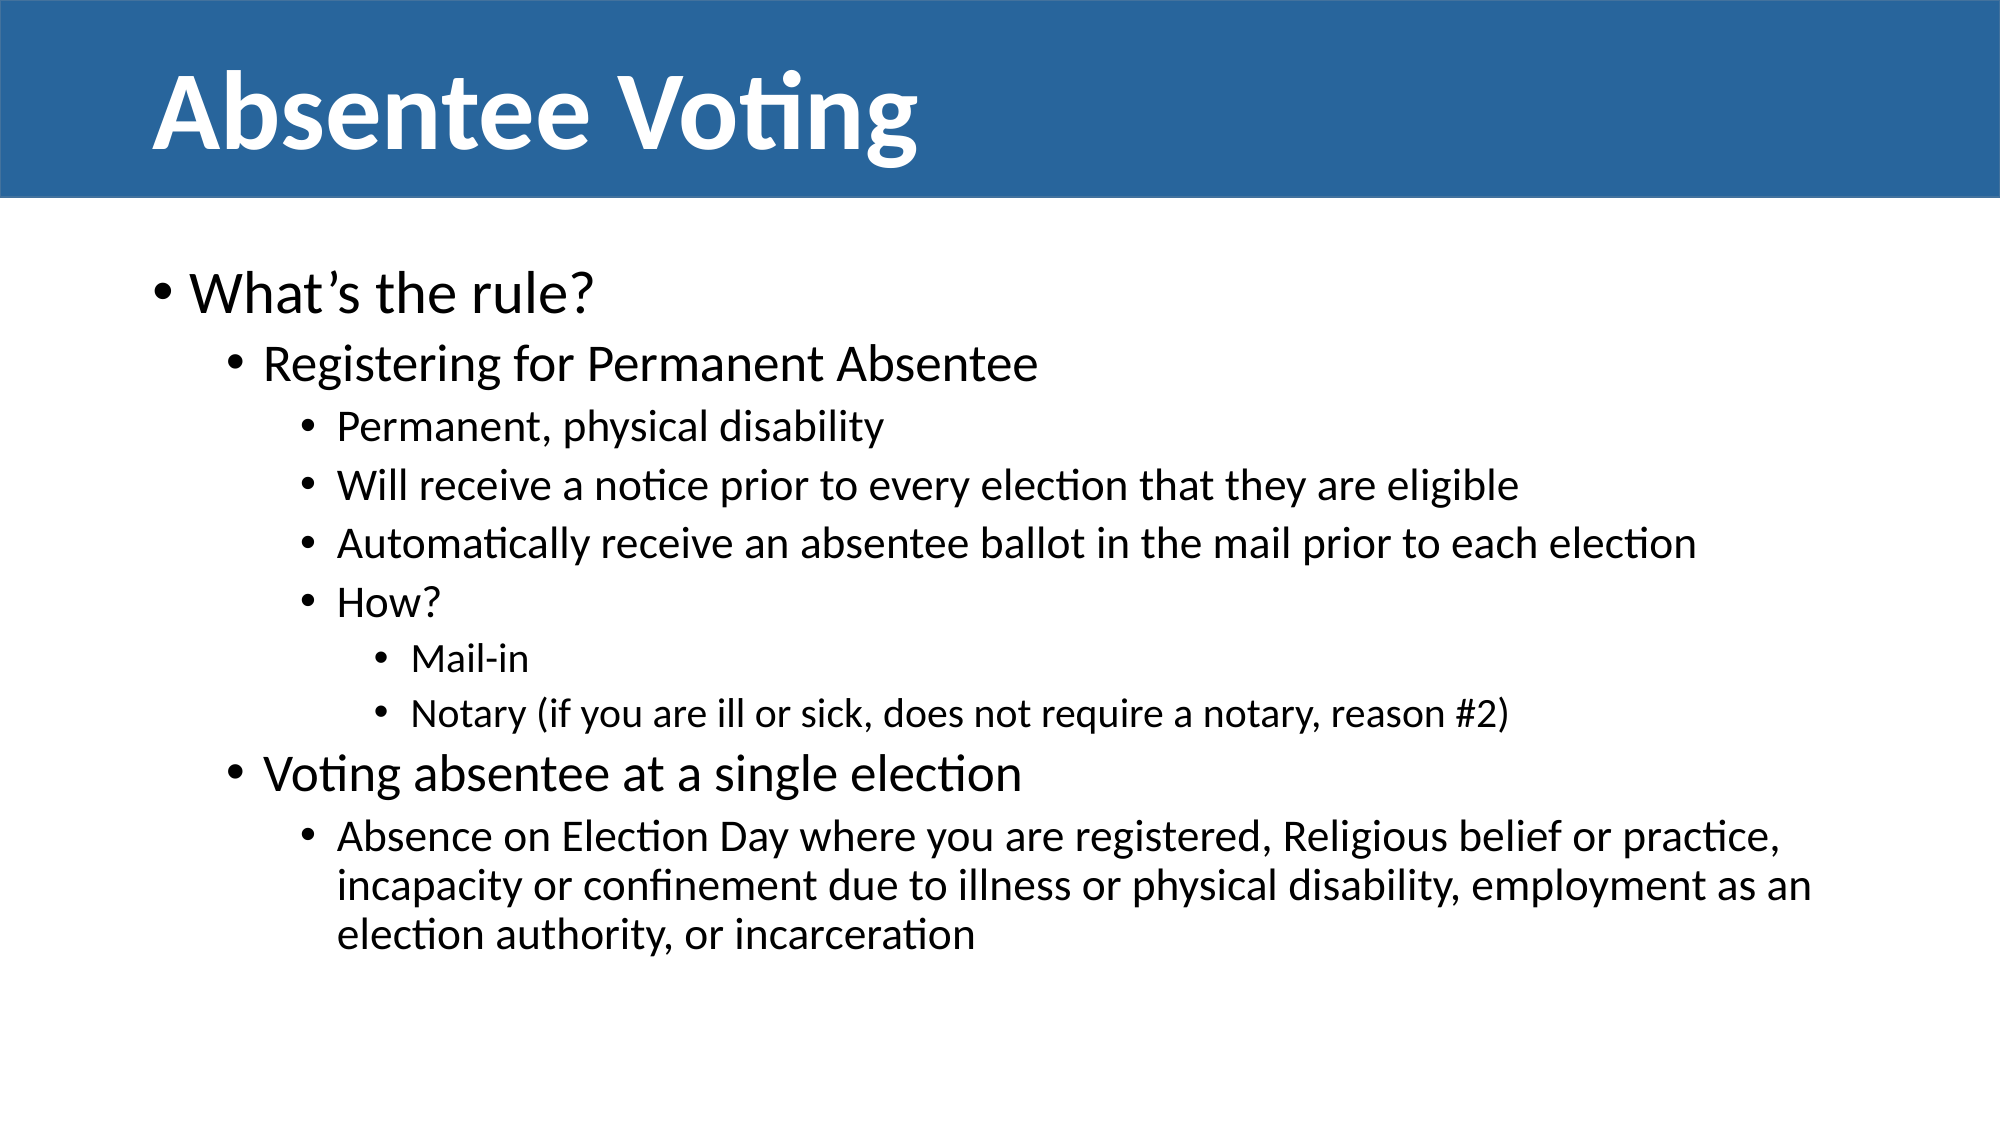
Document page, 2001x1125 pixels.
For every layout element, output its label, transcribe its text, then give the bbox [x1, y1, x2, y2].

title Absentee Voting [137, 4, 1863, 223]
list What’s the rule? Registering for Permanent Absentee Permanent, physical disability Will receive a notice prior to every election that they are eligible Automatically receive an absentee ballot in the mail prior to each election How? Mail-in Notary (if you are ill or sick, does not require a notary, reason #2) Voting absentee at a single election Absence on Election Day where you are registered, Religious belief or practice, incapacity or confinement due to illness or physical disability, employment as an election authority, or incarceration [137, 253, 1863, 968]
text_box [0, 0, 2000, 198]
